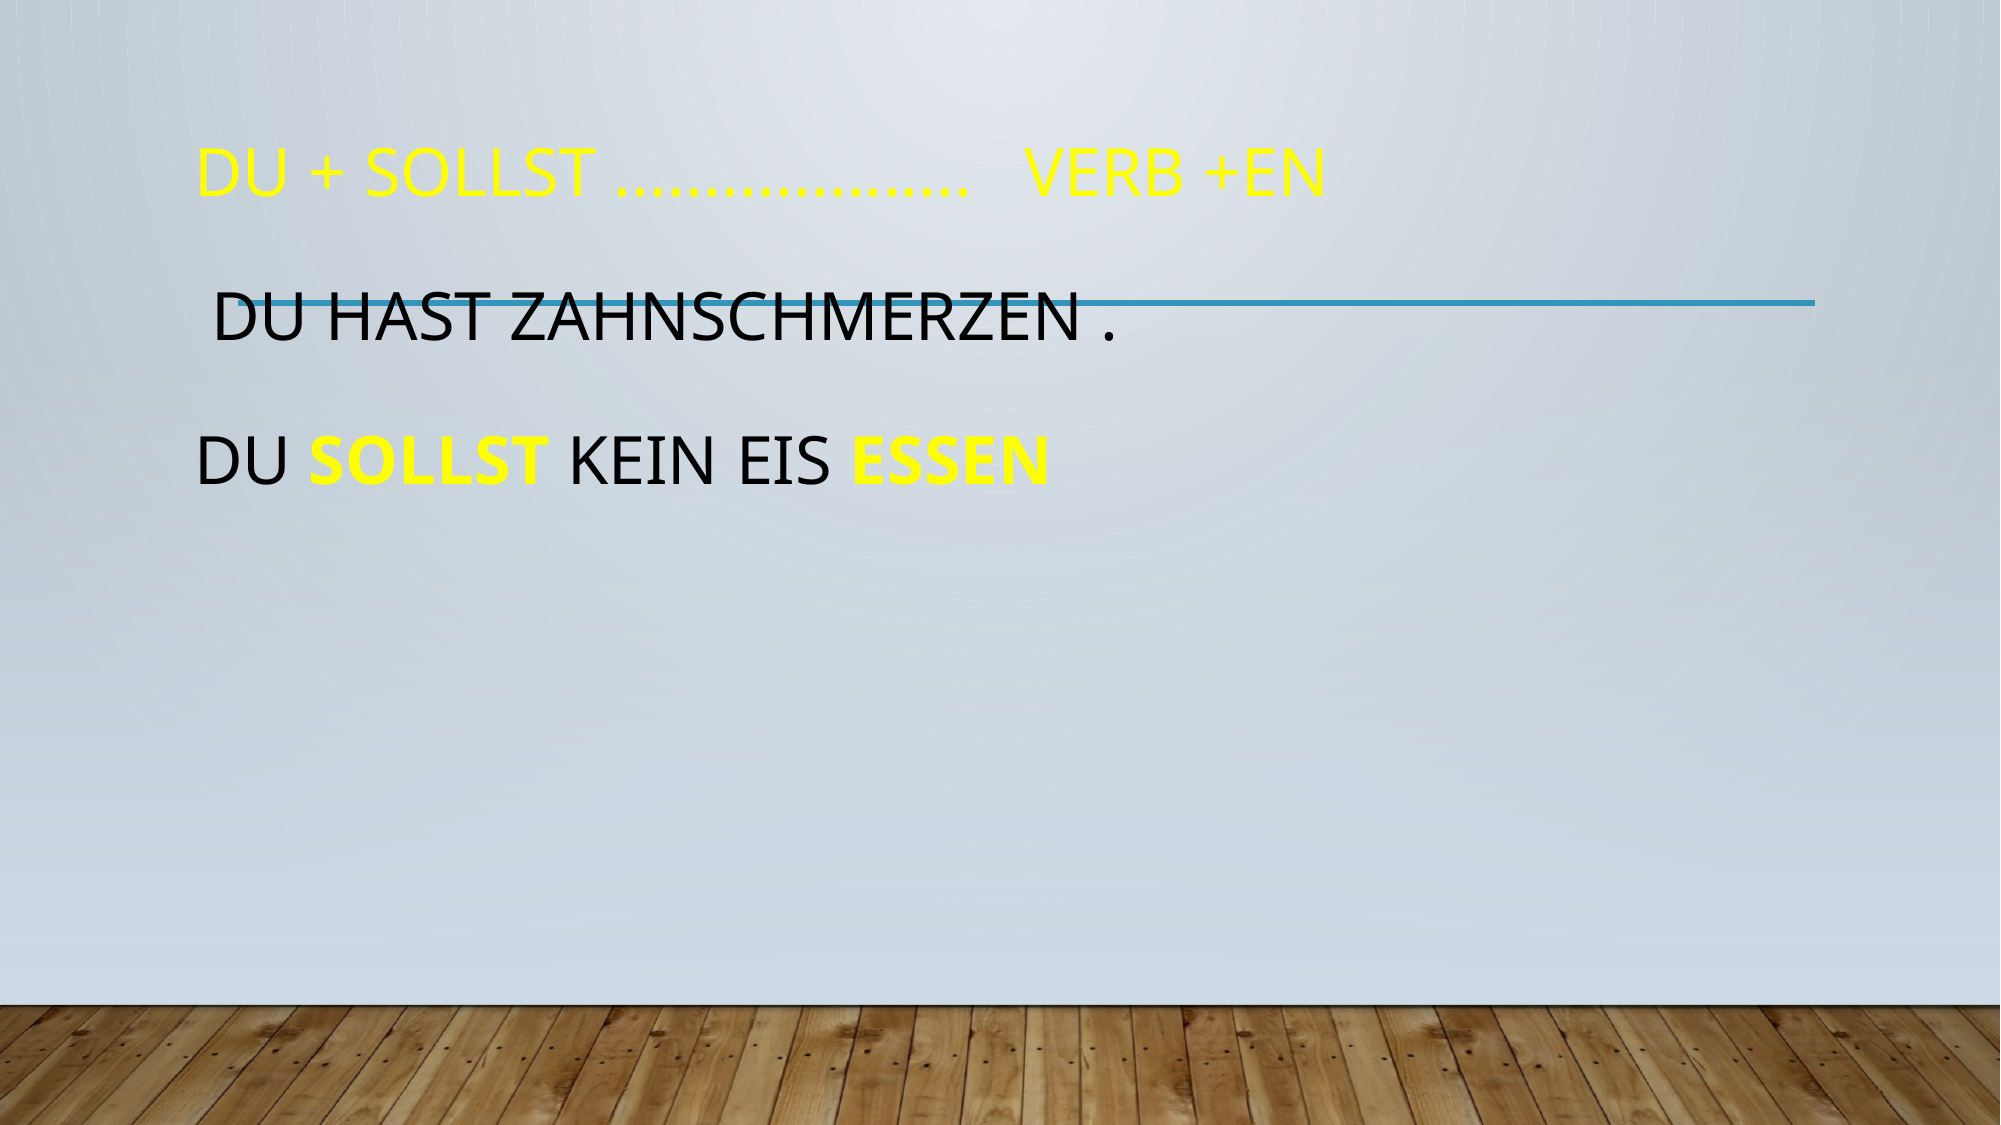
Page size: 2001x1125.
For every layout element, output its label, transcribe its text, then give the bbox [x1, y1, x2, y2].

title Du + sollst .................... Verb +en Du hast Zahnschmerzen . Du sollst kein Eis essen [179, 131, 1805, 667]
picture [0, 1005, 2000, 1125]
